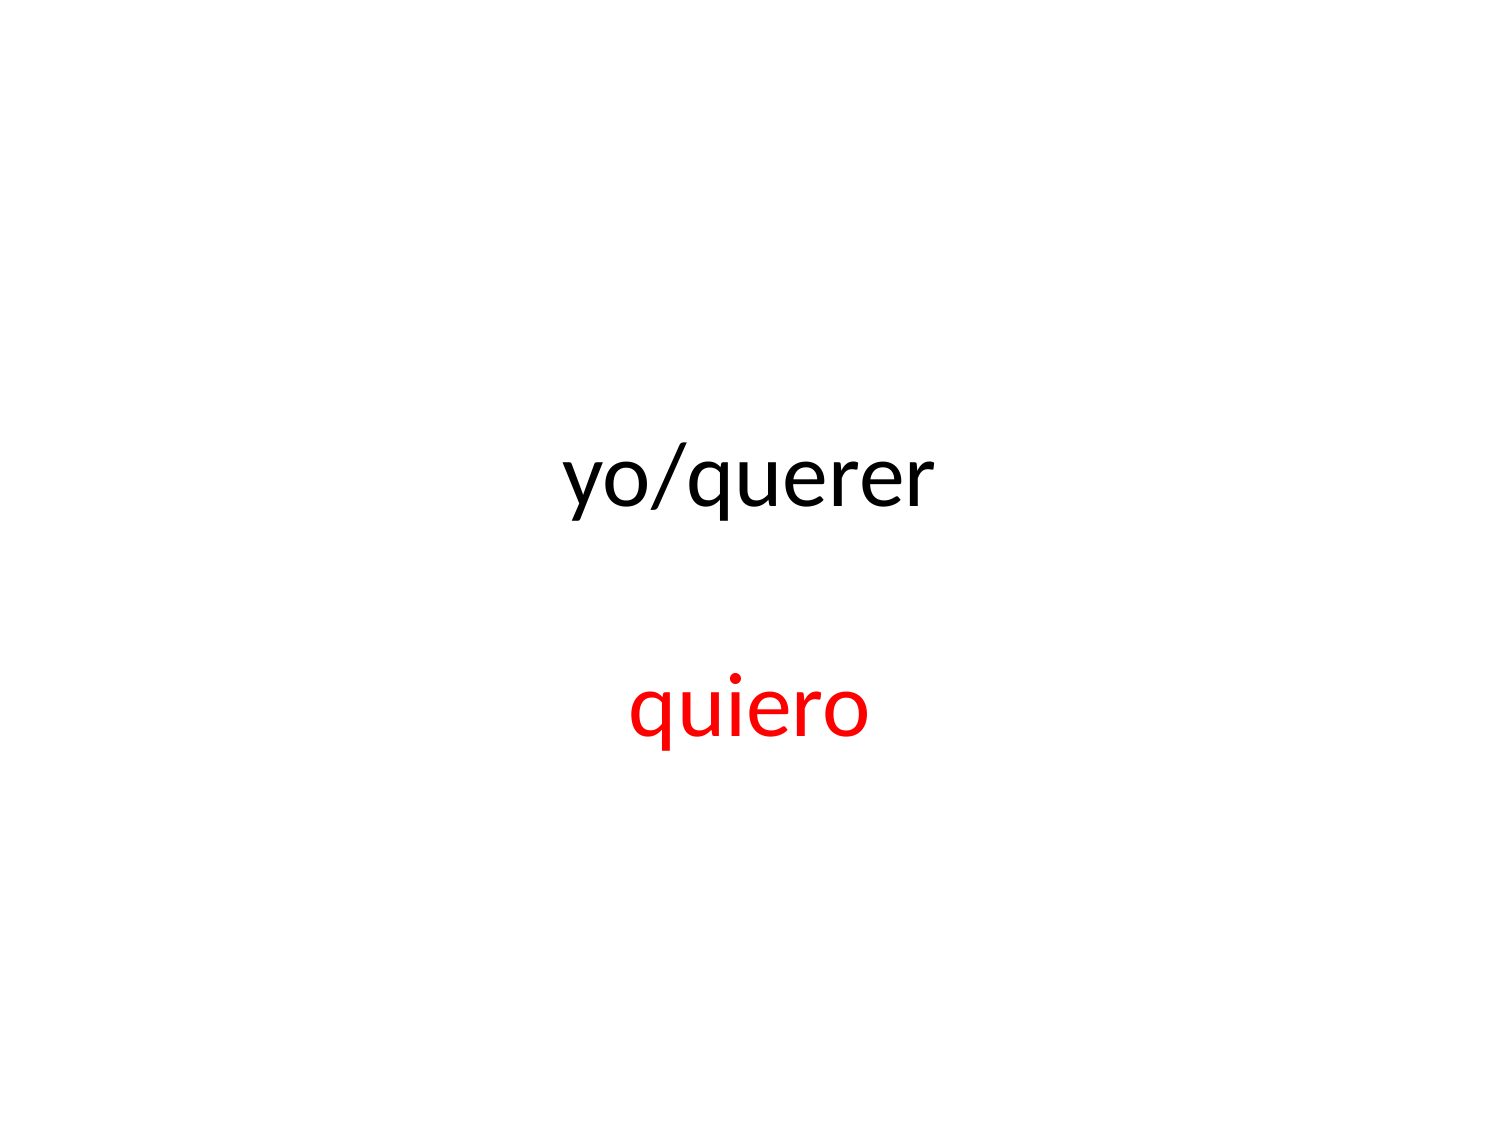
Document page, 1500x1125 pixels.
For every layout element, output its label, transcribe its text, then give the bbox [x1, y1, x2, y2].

title yo/querer [112, 349, 1388, 591]
subtitle quiero [225, 637, 1275, 925]
